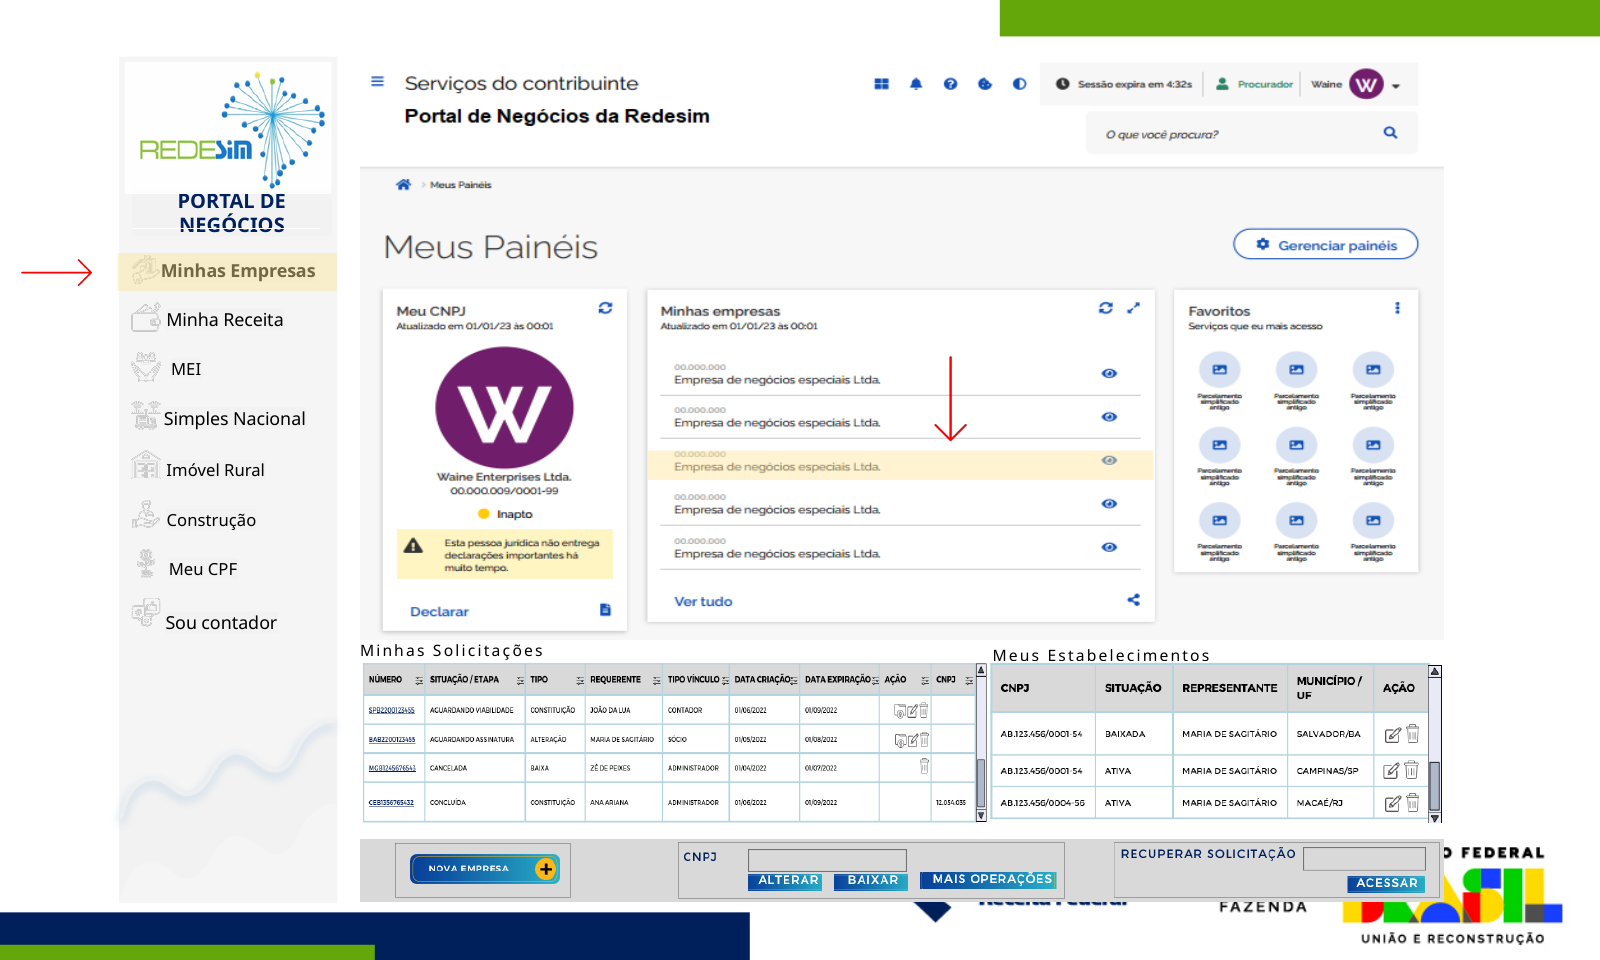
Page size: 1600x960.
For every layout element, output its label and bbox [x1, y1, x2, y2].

text_box [119, 56, 338, 904]
picture [0, 0, 1600, 960]
